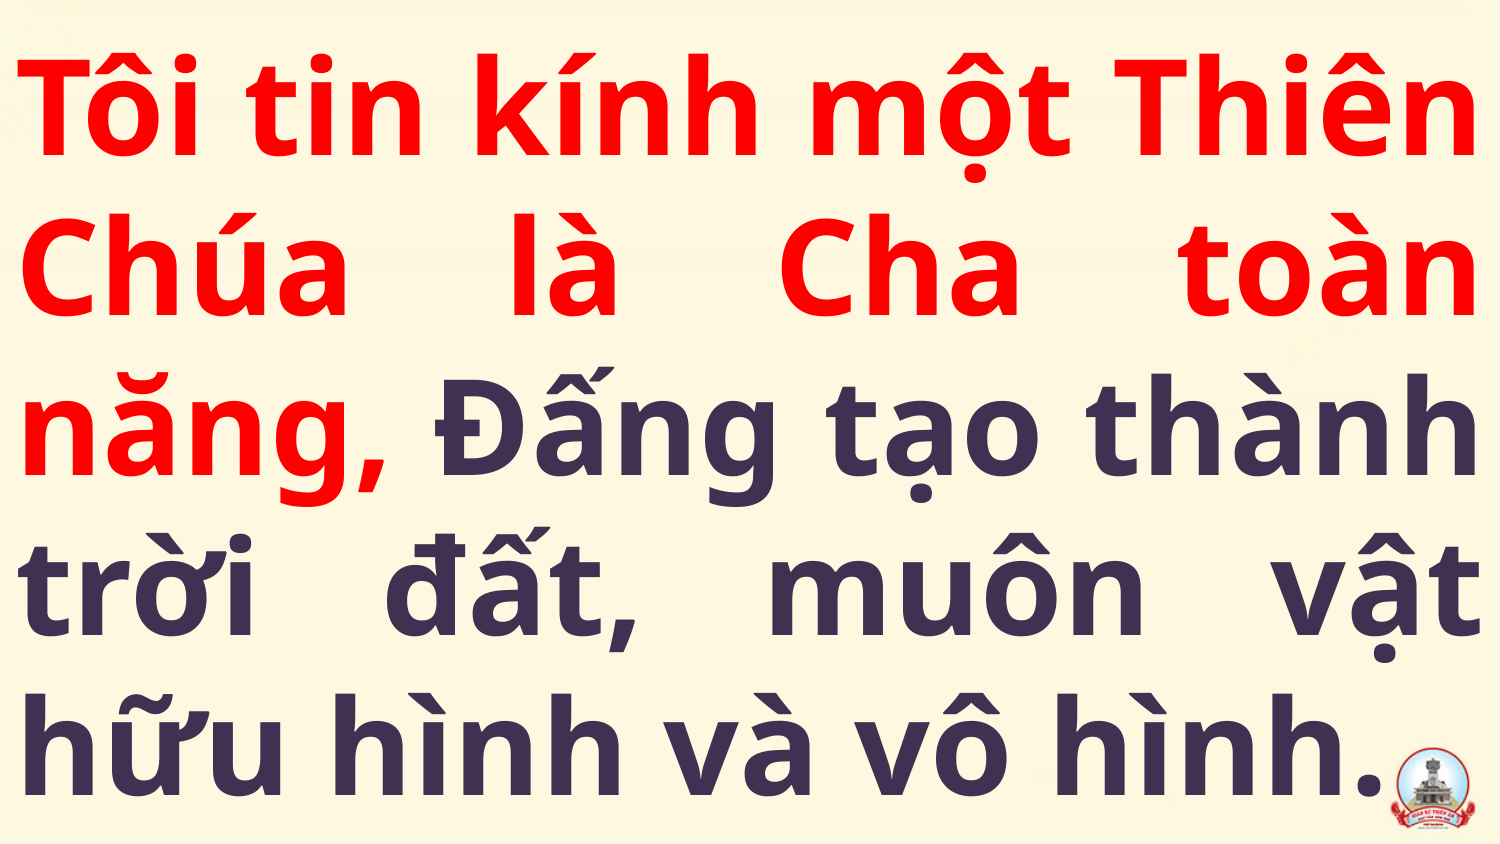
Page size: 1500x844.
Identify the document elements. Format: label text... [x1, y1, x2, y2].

title Tôi tin kính một Thiên Chúa là Cha toàn năng, Đấng tạo thành trời đất, muôn vật hữu hình và vô hình. [0, 0, 1500, 844]
